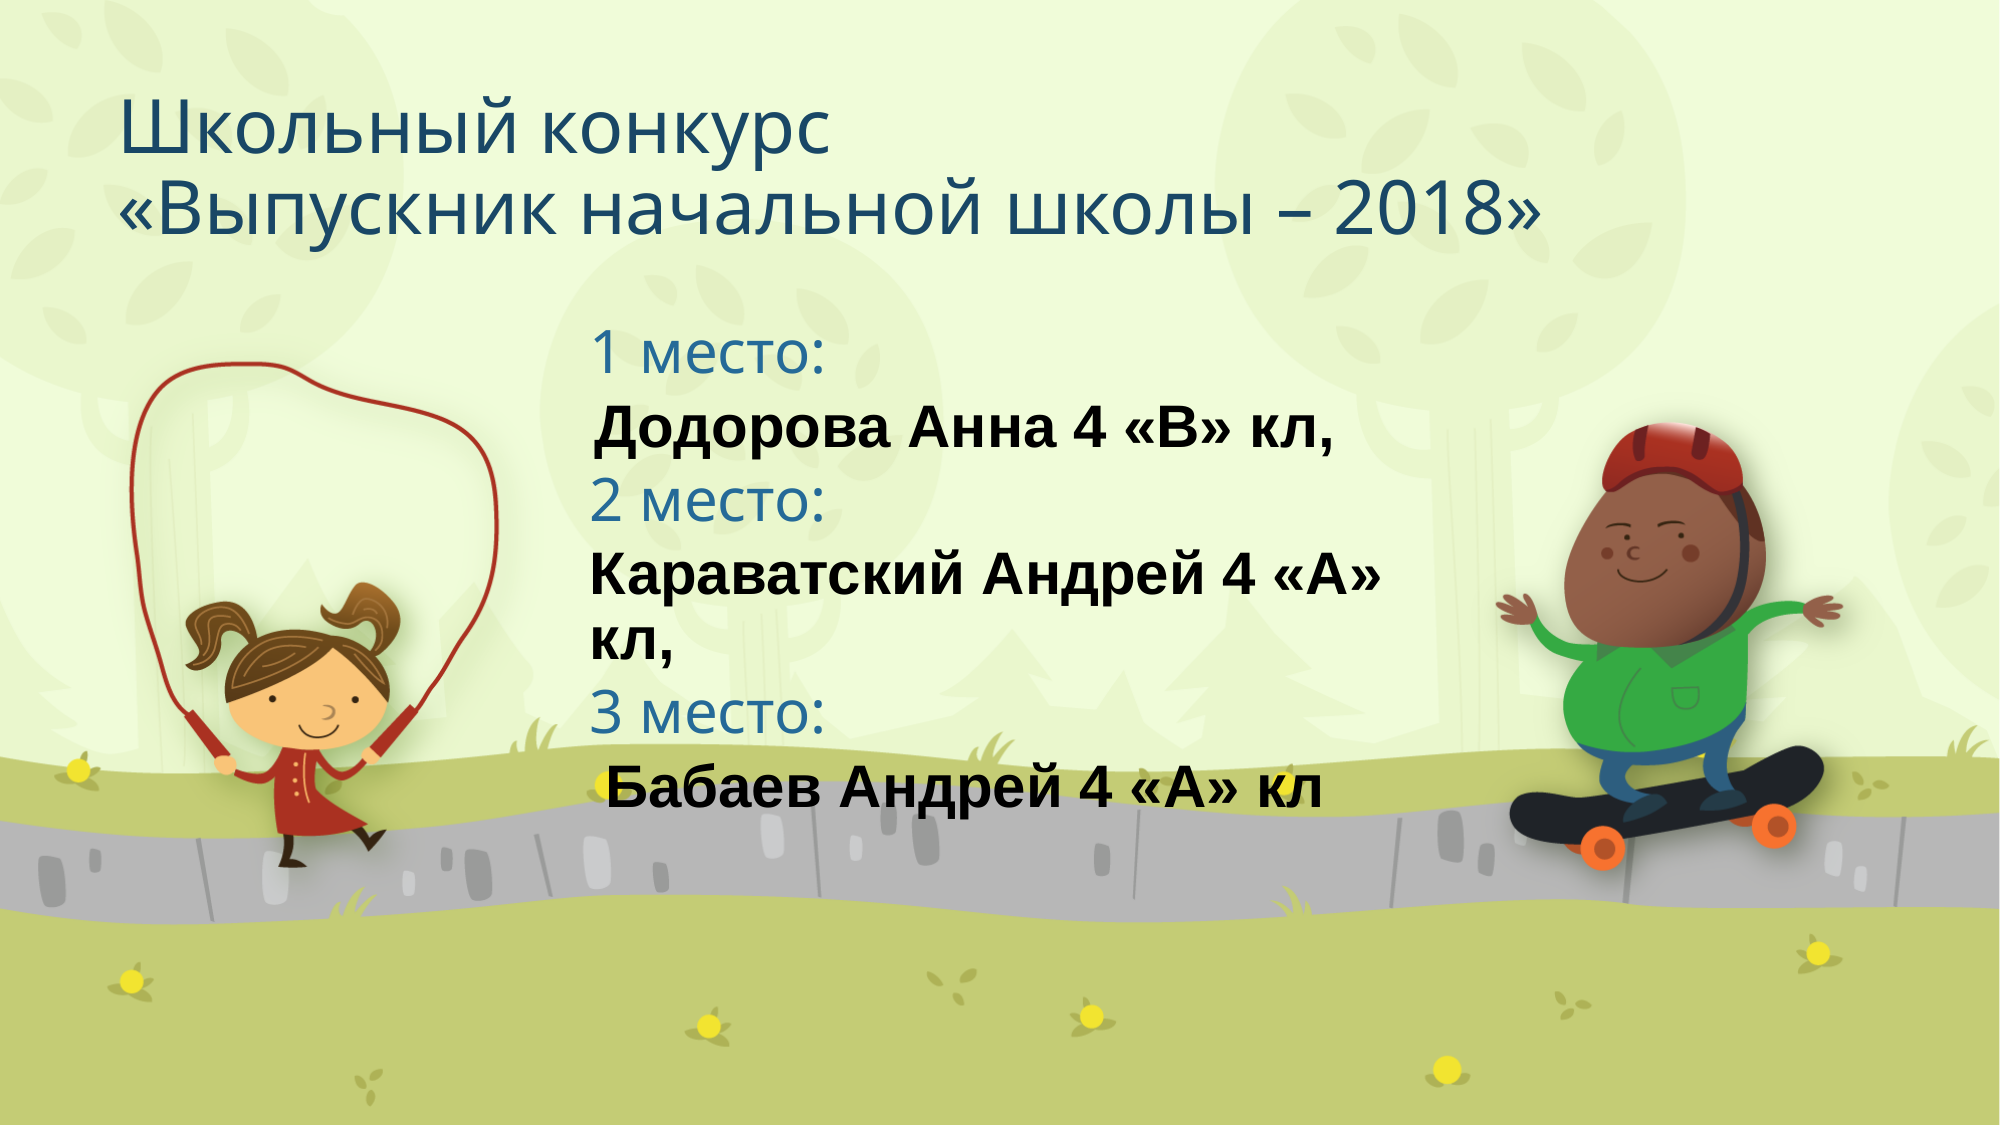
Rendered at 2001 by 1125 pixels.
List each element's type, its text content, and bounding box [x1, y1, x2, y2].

list 1 место: Додорова Анна 4 «В» кл, 2 место: Караватский Андрей 4 «А» кл, 3 место: Бабаев Андрей 4 «А» кл [574, 314, 1473, 846]
title Школьный конкурс «Выпускник начальной школы – 2018» [102, 66, 1739, 258]
picture [0, 0, 2000, 1125]
